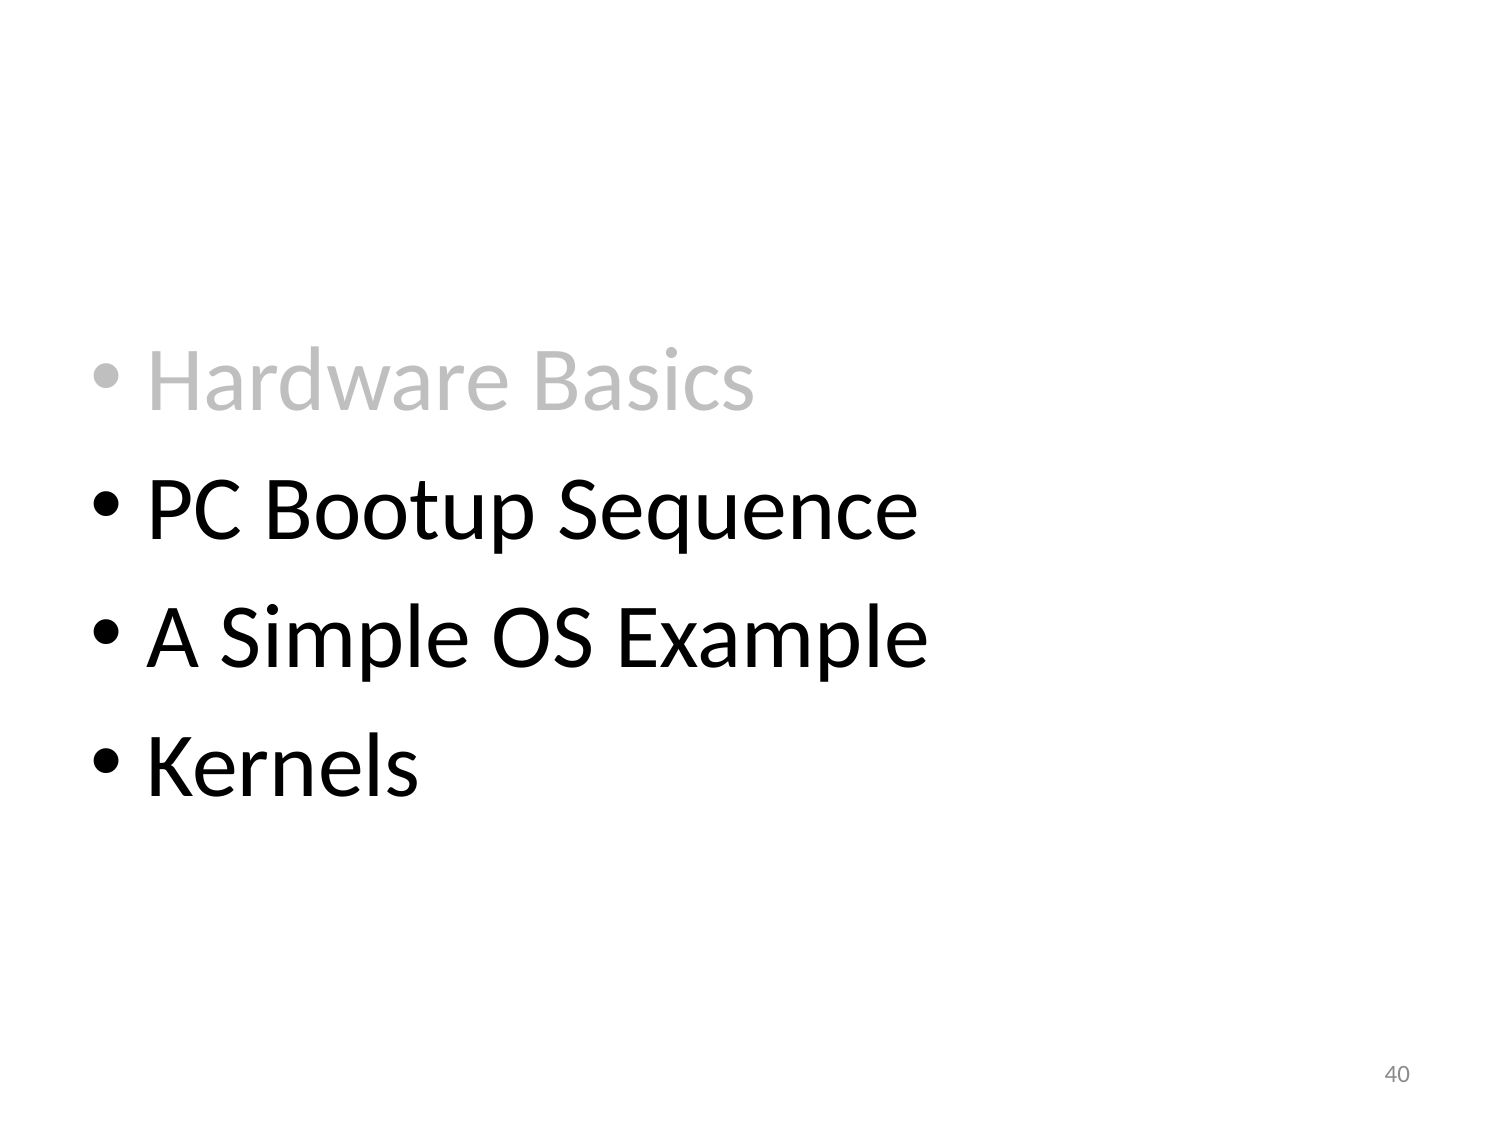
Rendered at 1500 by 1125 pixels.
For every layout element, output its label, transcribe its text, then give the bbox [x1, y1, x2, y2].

slide_number 40 [1074, 1042, 1425, 1103]
list Hardware Basics PC Bootup Sequence A Simple OS Example Kernels [75, 128, 1425, 1005]
